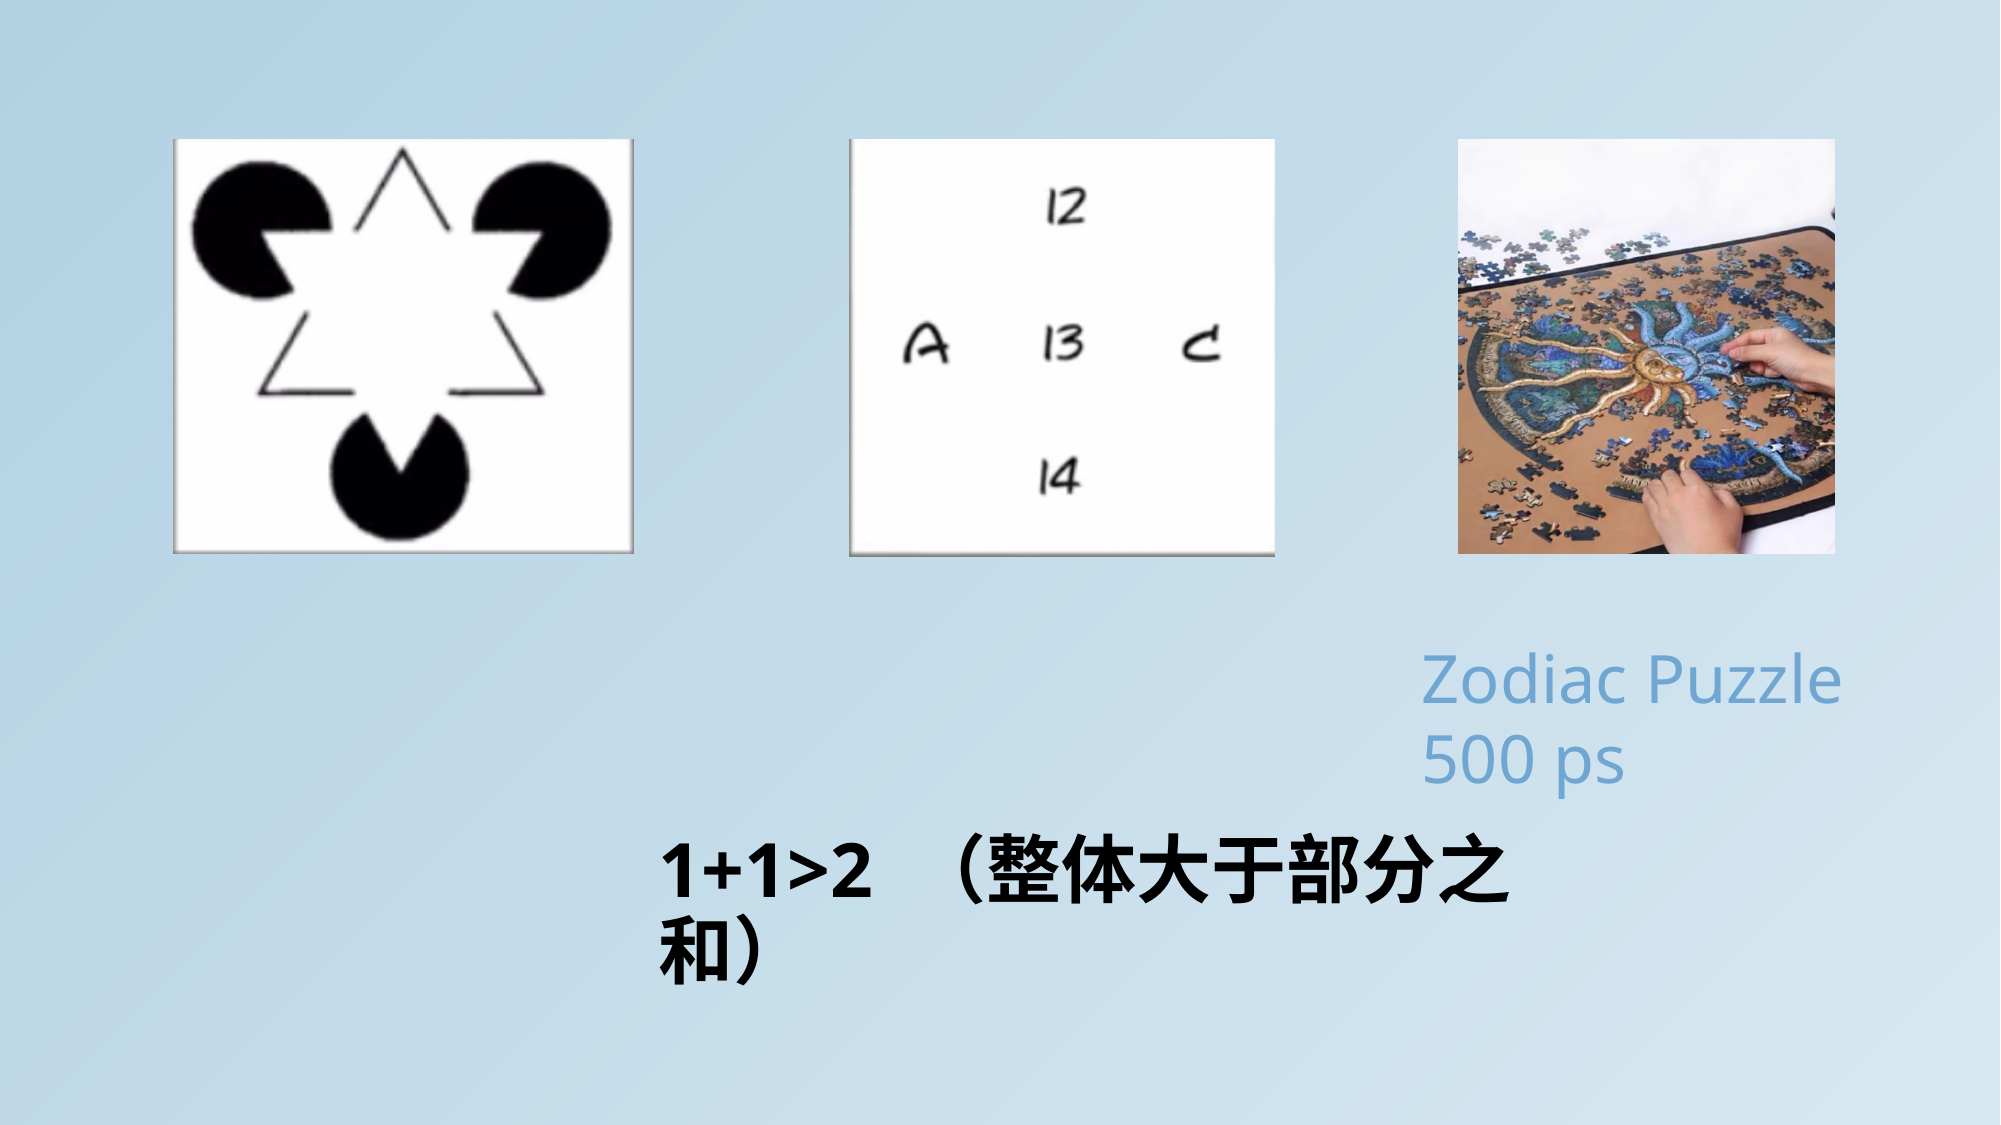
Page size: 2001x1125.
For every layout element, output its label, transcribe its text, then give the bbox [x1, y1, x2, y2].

picture [173, 139, 634, 554]
text_box 1+1>2 （整体大于部分之和） [633, 825, 1597, 934]
text_box Zodiac Puzzle 500 ps [1396, 629, 1928, 738]
picture [1458, 139, 1835, 554]
picture [849, 139, 1275, 557]
